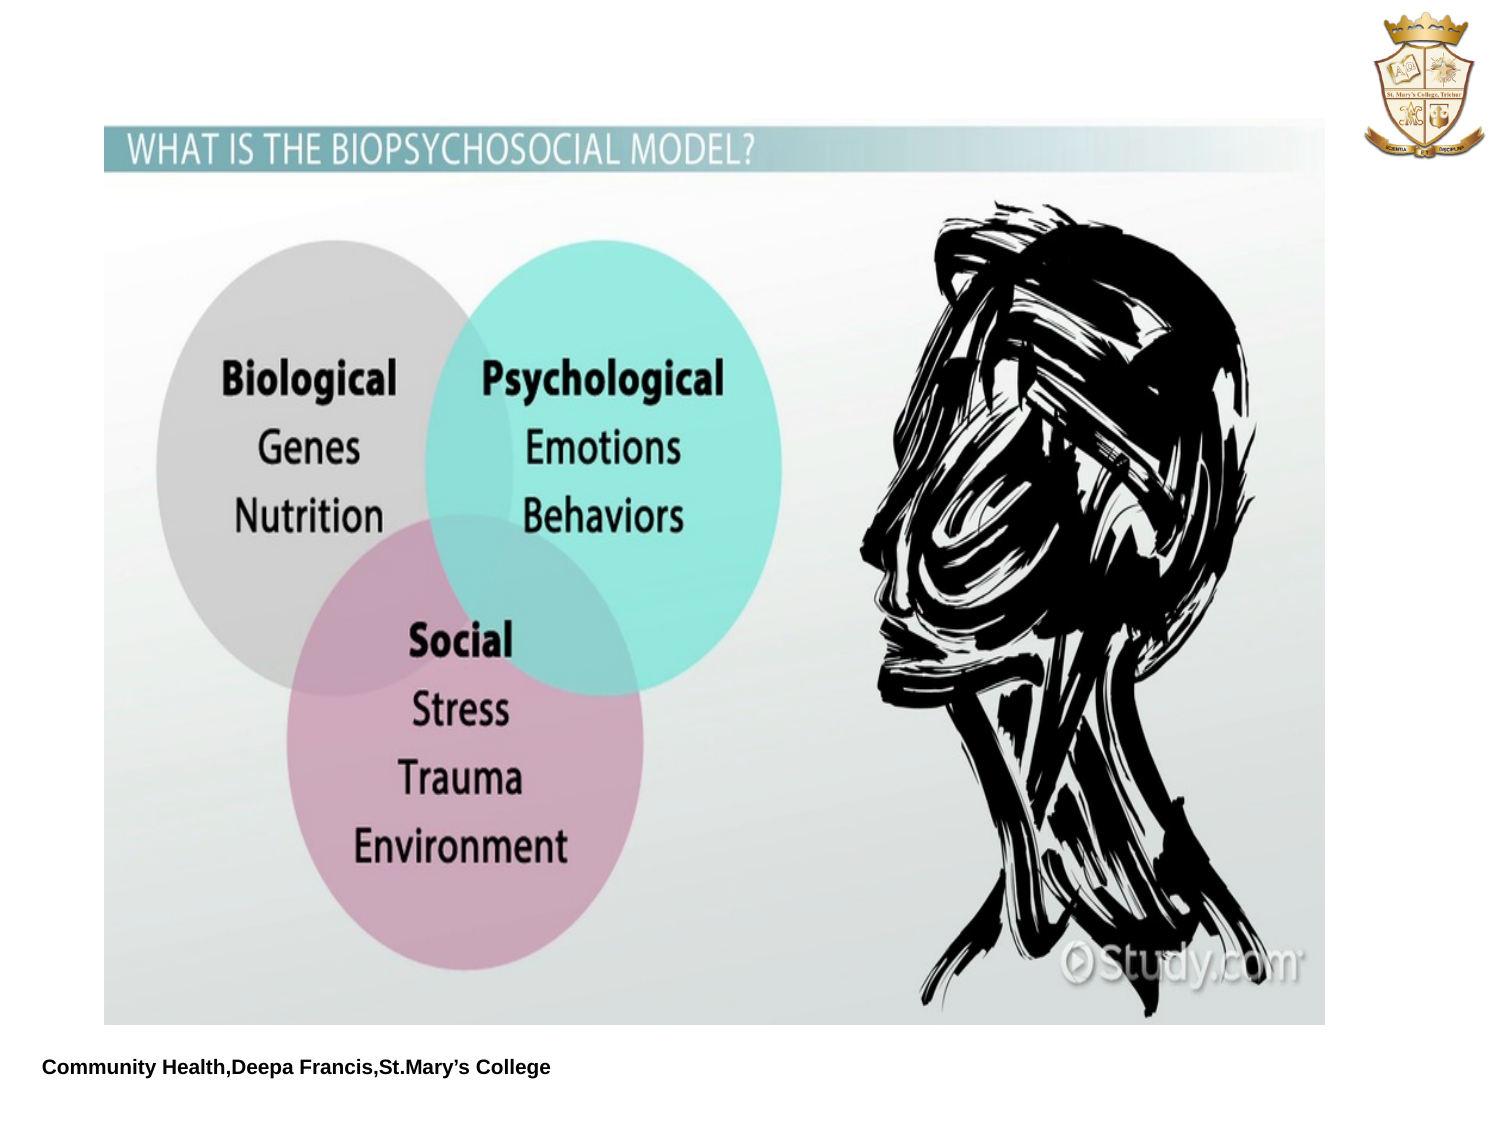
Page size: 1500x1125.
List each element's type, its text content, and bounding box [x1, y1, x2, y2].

picture [104, 118, 1325, 1025]
text_box Community Health,Deepa Francis,St.Mary’s College [27, 1046, 566, 1087]
picture [1342, 0, 1500, 183]
